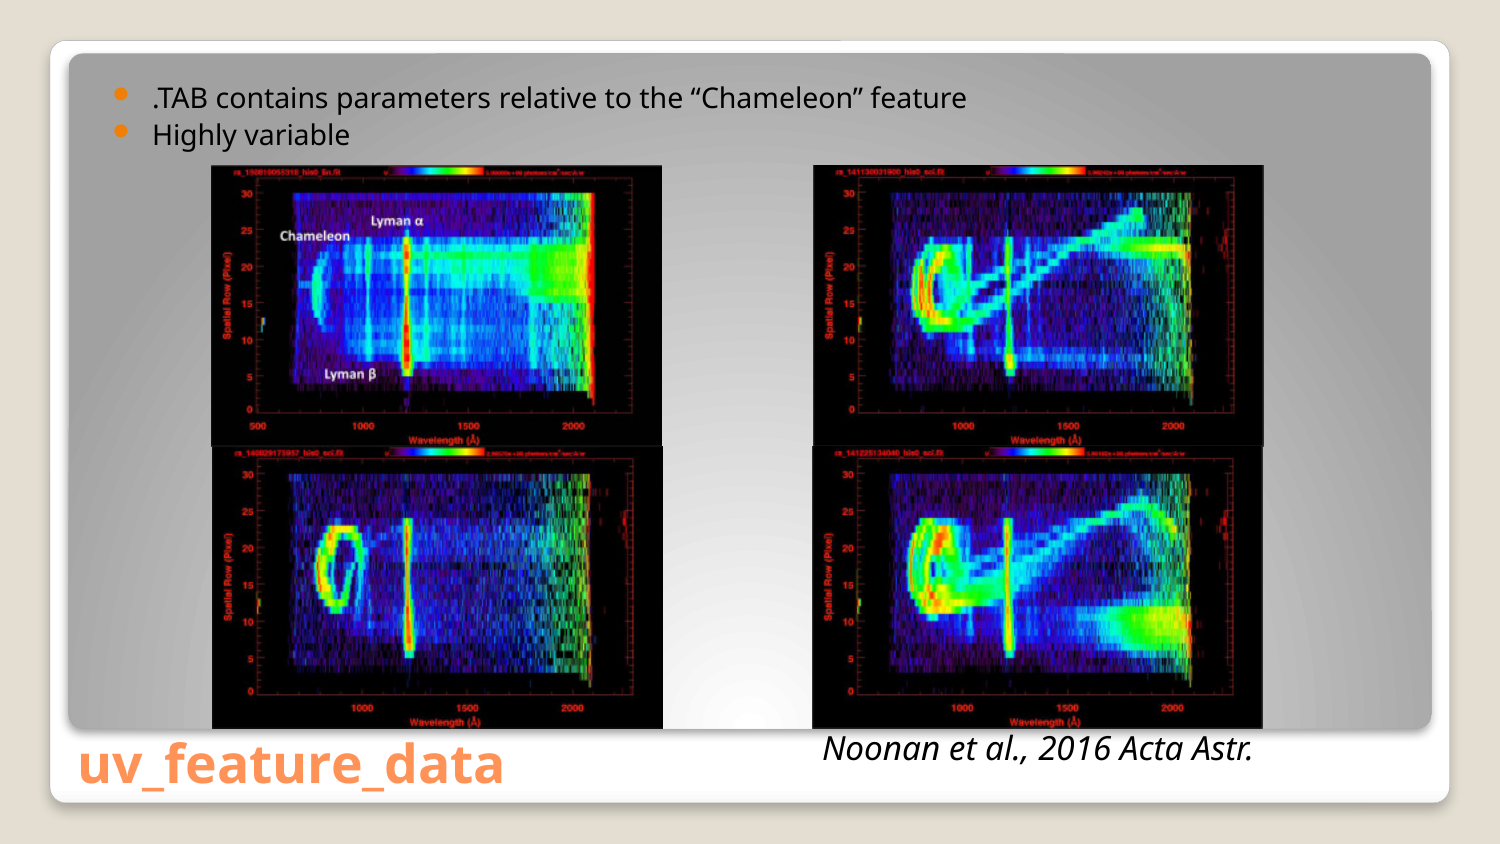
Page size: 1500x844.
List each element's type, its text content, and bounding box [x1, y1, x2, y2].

title uv_feature_data [62, 721, 1405, 802]
text_box Noonan et al., 2016 Acta Astr. [807, 731, 1270, 775]
list .TAB contains parameters relative to the “Chameleon” feature Highly variable [82, 65, 1425, 160]
picture [211, 165, 663, 729]
picture [812, 165, 1264, 729]
